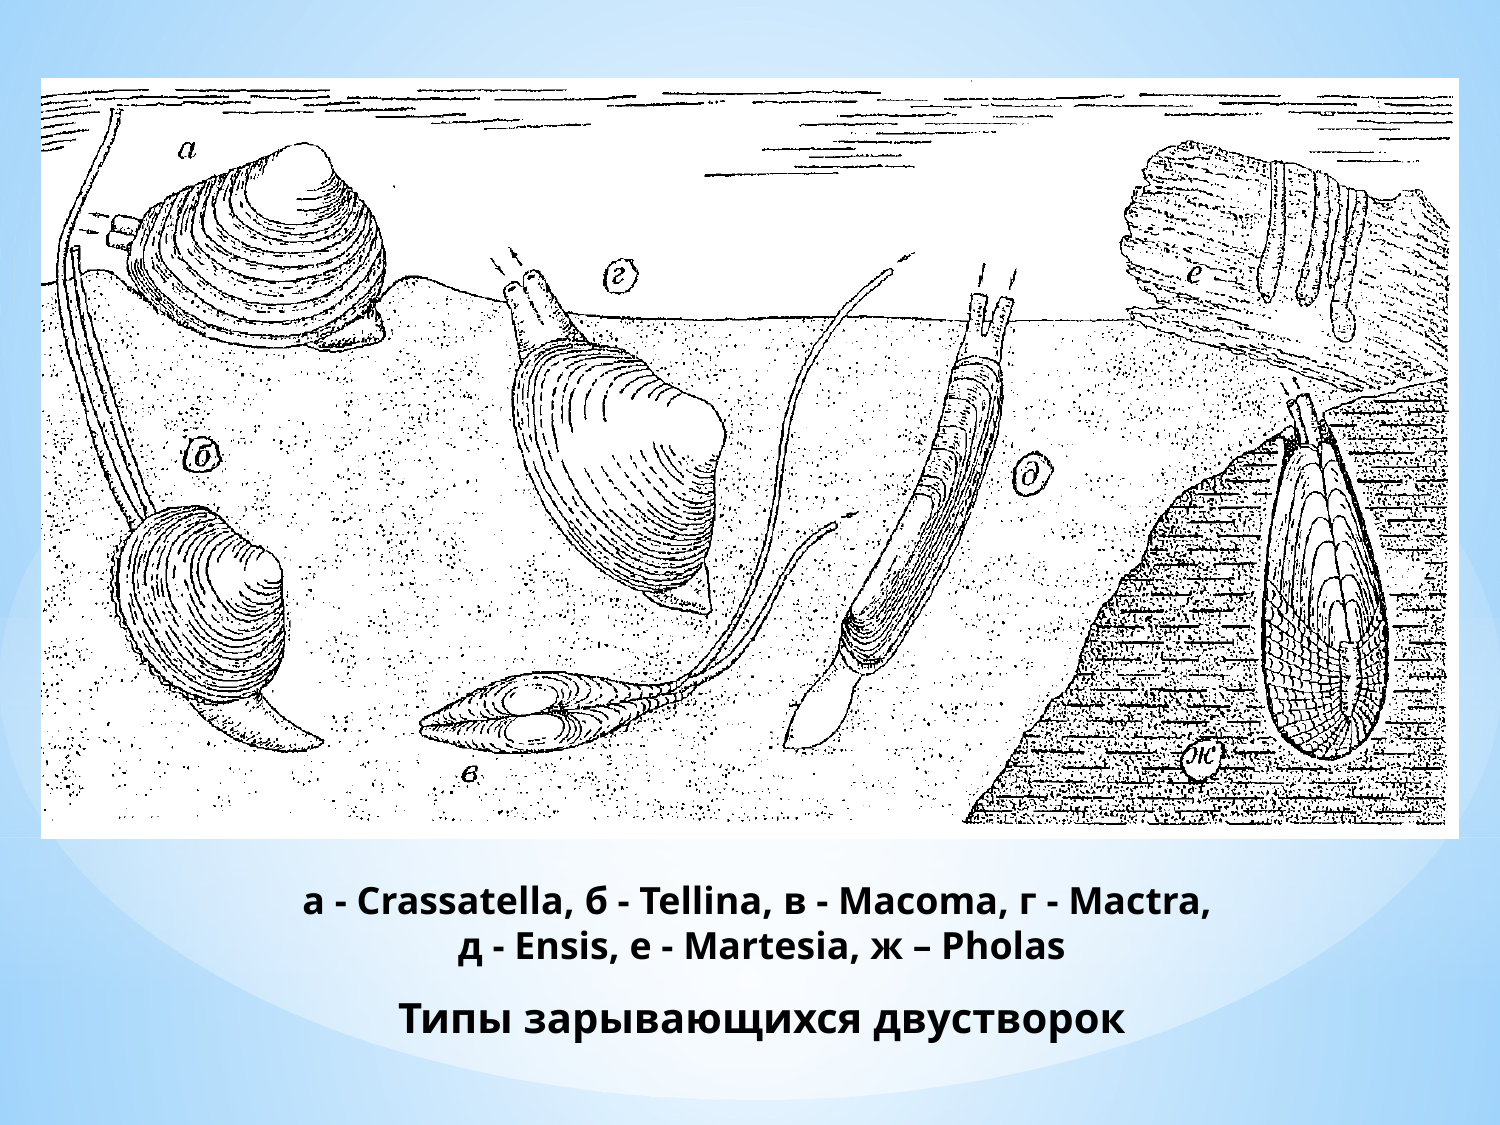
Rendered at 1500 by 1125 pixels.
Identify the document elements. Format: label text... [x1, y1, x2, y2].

picture [41, 77, 1459, 839]
text_box а - Crassatella, б - Tellina, в - Macoma, г - Mactra, д - Ensis, е - Martesia, ж – Pholas Типы зарывающихся двустворок [53, 869, 1471, 1050]
